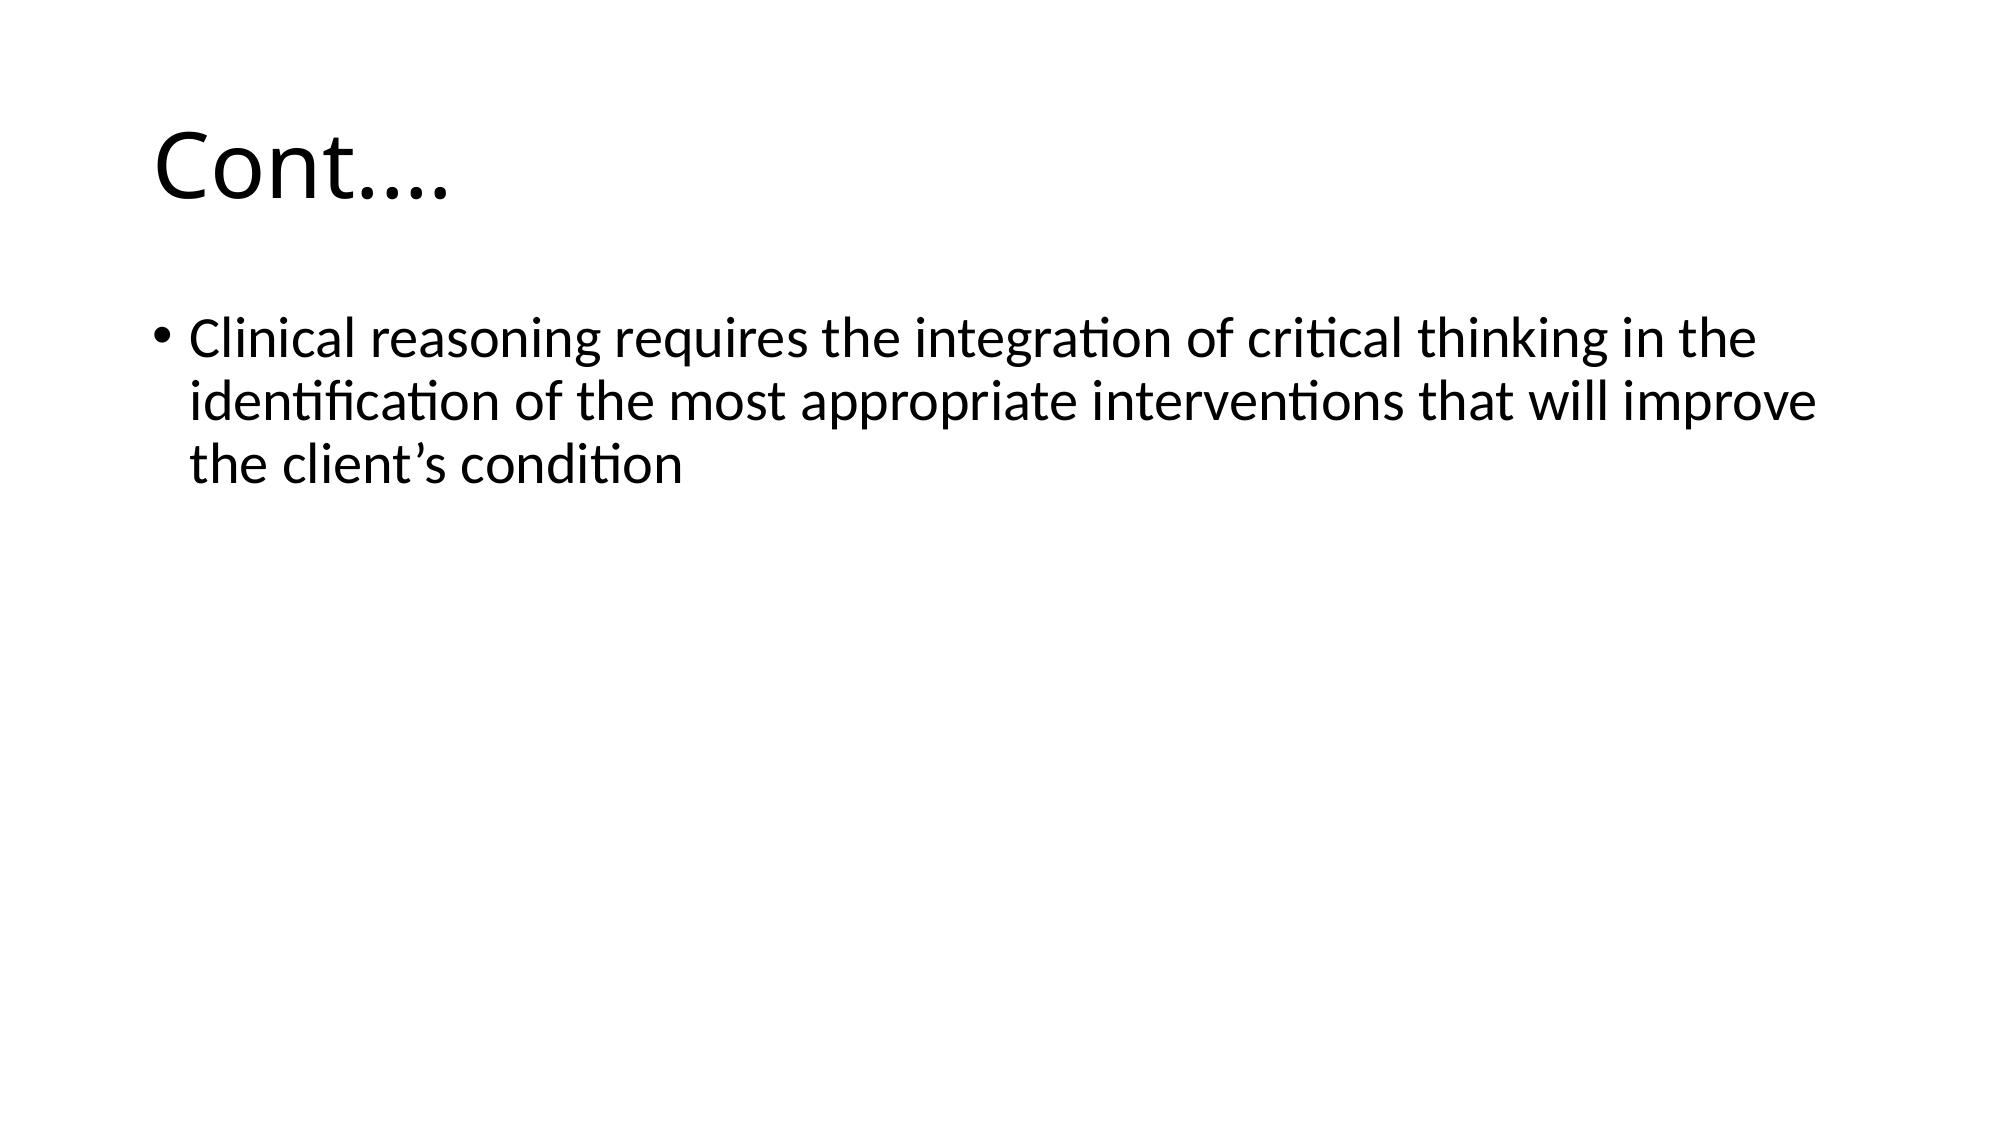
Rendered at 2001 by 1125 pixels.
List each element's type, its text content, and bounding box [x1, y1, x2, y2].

title Cont.… [137, 59, 1863, 278]
list Clinical reasoning requires the integration of critical thinking in the identification of the most appropriate interventions that will improve the client’s condition [137, 299, 1863, 1014]
